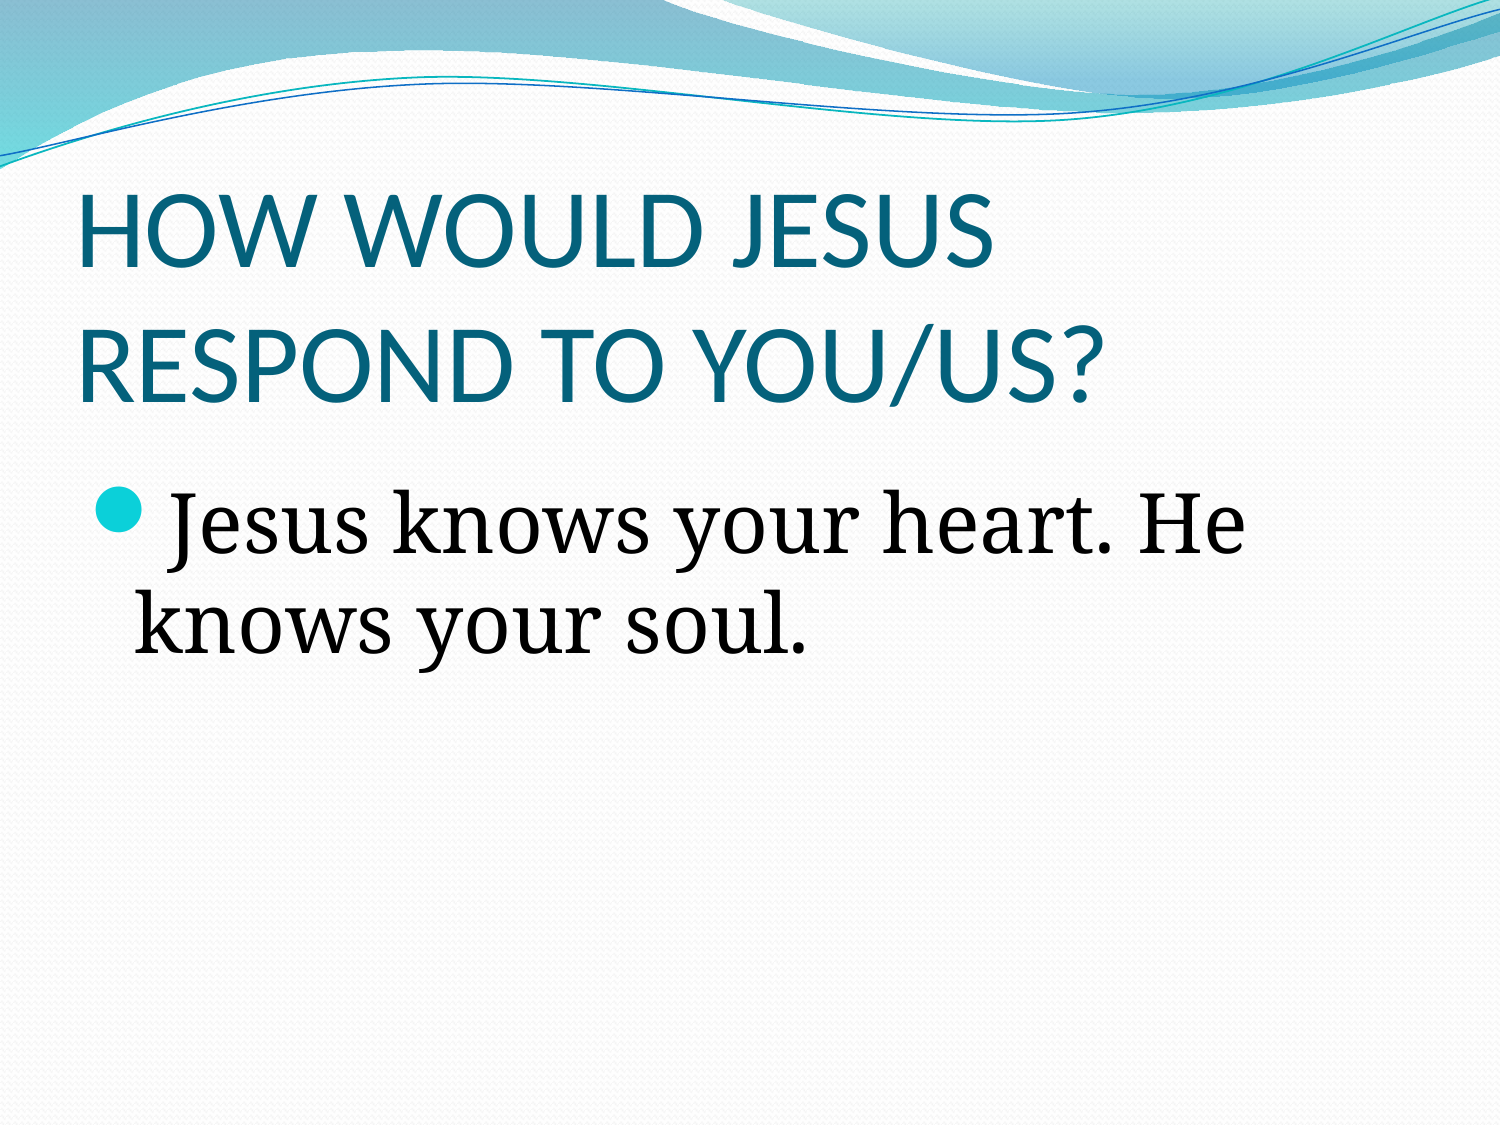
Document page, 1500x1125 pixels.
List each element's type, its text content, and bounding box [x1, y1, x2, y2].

list Jesus knows your heart. He knows your soul. [75, 462, 1425, 1038]
title HOW WOULD JESUS RESPOND TO YOU/US? [75, 162, 1425, 425]
